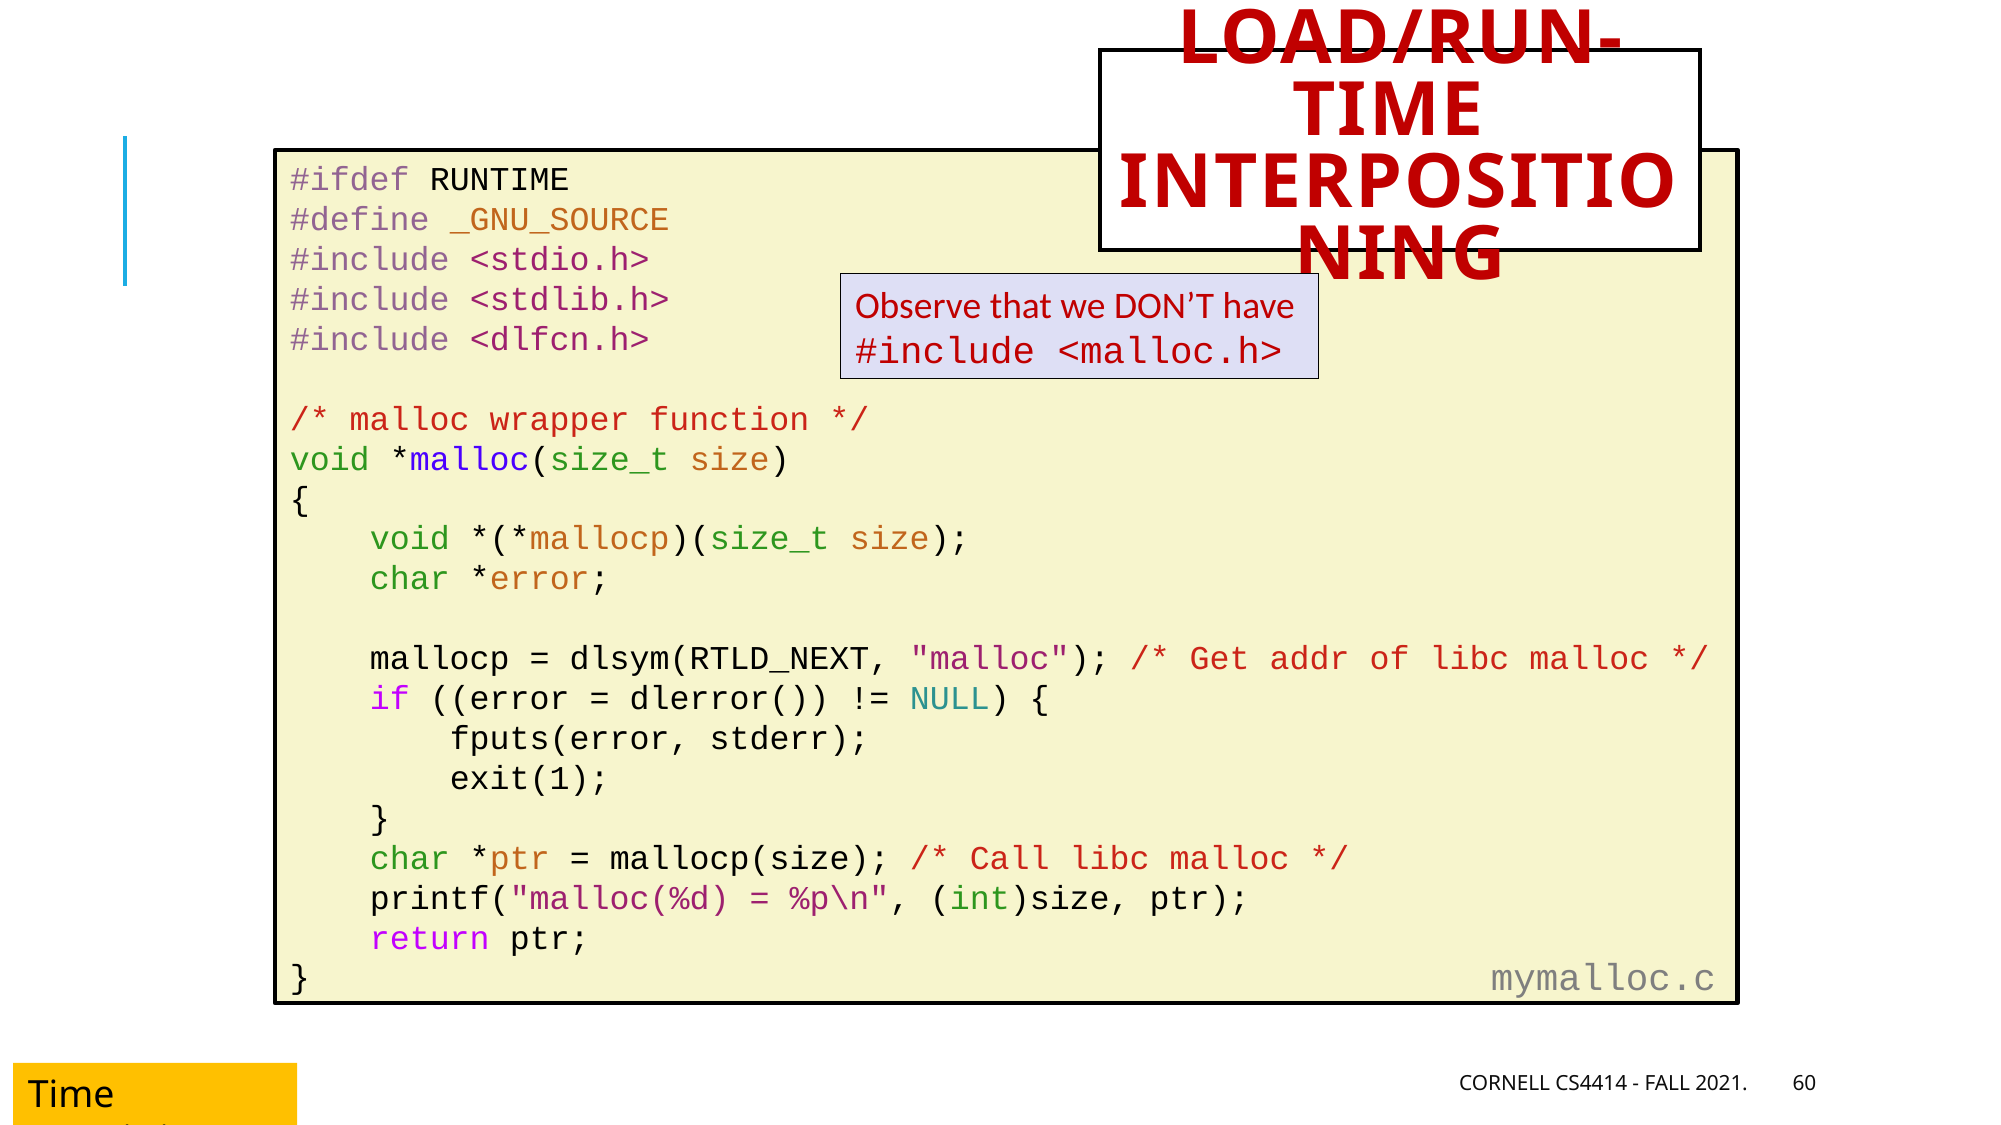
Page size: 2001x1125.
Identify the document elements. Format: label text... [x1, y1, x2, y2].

text_box #ifdef RUNTIME #define _GNU_SOURCE #include <stdio.h> #include <stdlib.h> #include <dlfcn.h> /* malloc wrapper function */ void *malloc(size_t size) { void *(*mallocp)(size_t size); char *error; mallocp = dlsym(RTLD_NEXT, "malloc"); /* Get addr of libc malloc */ if ((error = dlerror()) != NULL) { fputs(error, stderr); exit(1); } char *ptr = mallocp(size); /* Call libc malloc */ printf("malloc(%d) = %p\n", (int)size, ptr); return ptr; } [275, 149, 1738, 1003]
footer Cornell CS4414 - Fall 2021. [794, 1061, 1763, 1107]
text_box Time permitting [13, 1062, 298, 1125]
title Load/Run-time Interpositioning [1100, 50, 1700, 250]
text_box mymalloc.c [1476, 945, 1731, 1006]
text_box Observe that we DON’T have #include <malloc.h> [840, 273, 1319, 379]
slide_number 60 [1777, 1061, 1938, 1107]
